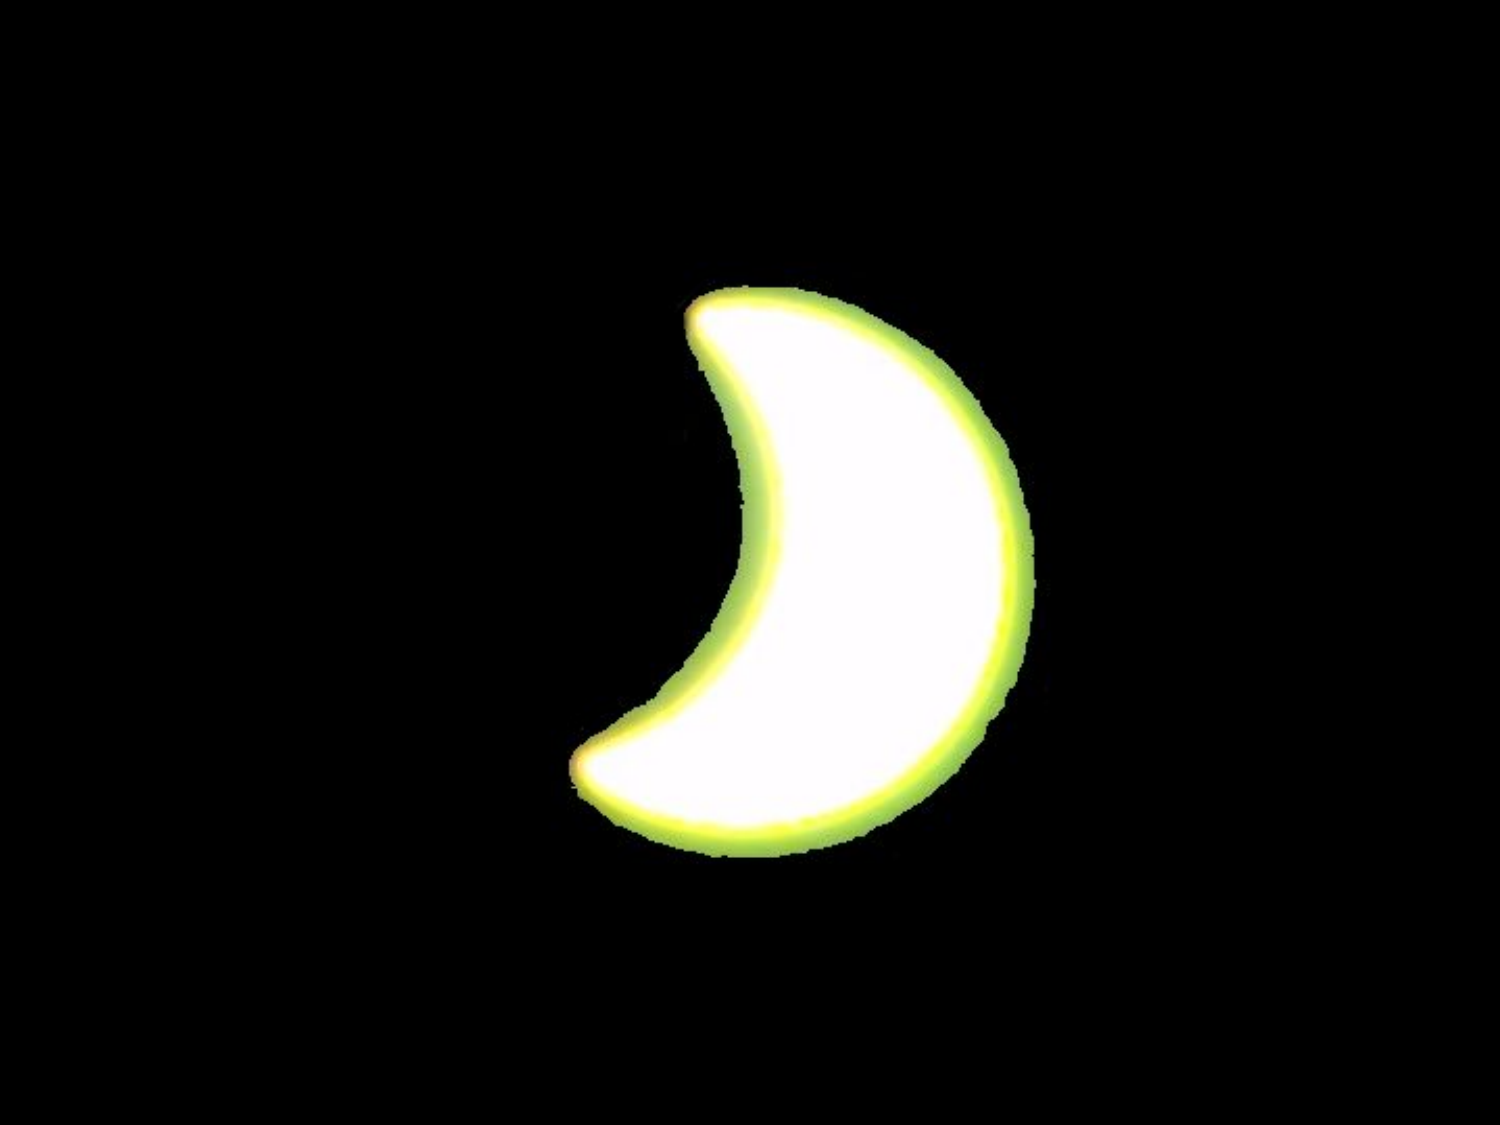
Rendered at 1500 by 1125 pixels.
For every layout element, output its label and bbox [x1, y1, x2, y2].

picture [384, 196, 1116, 929]
